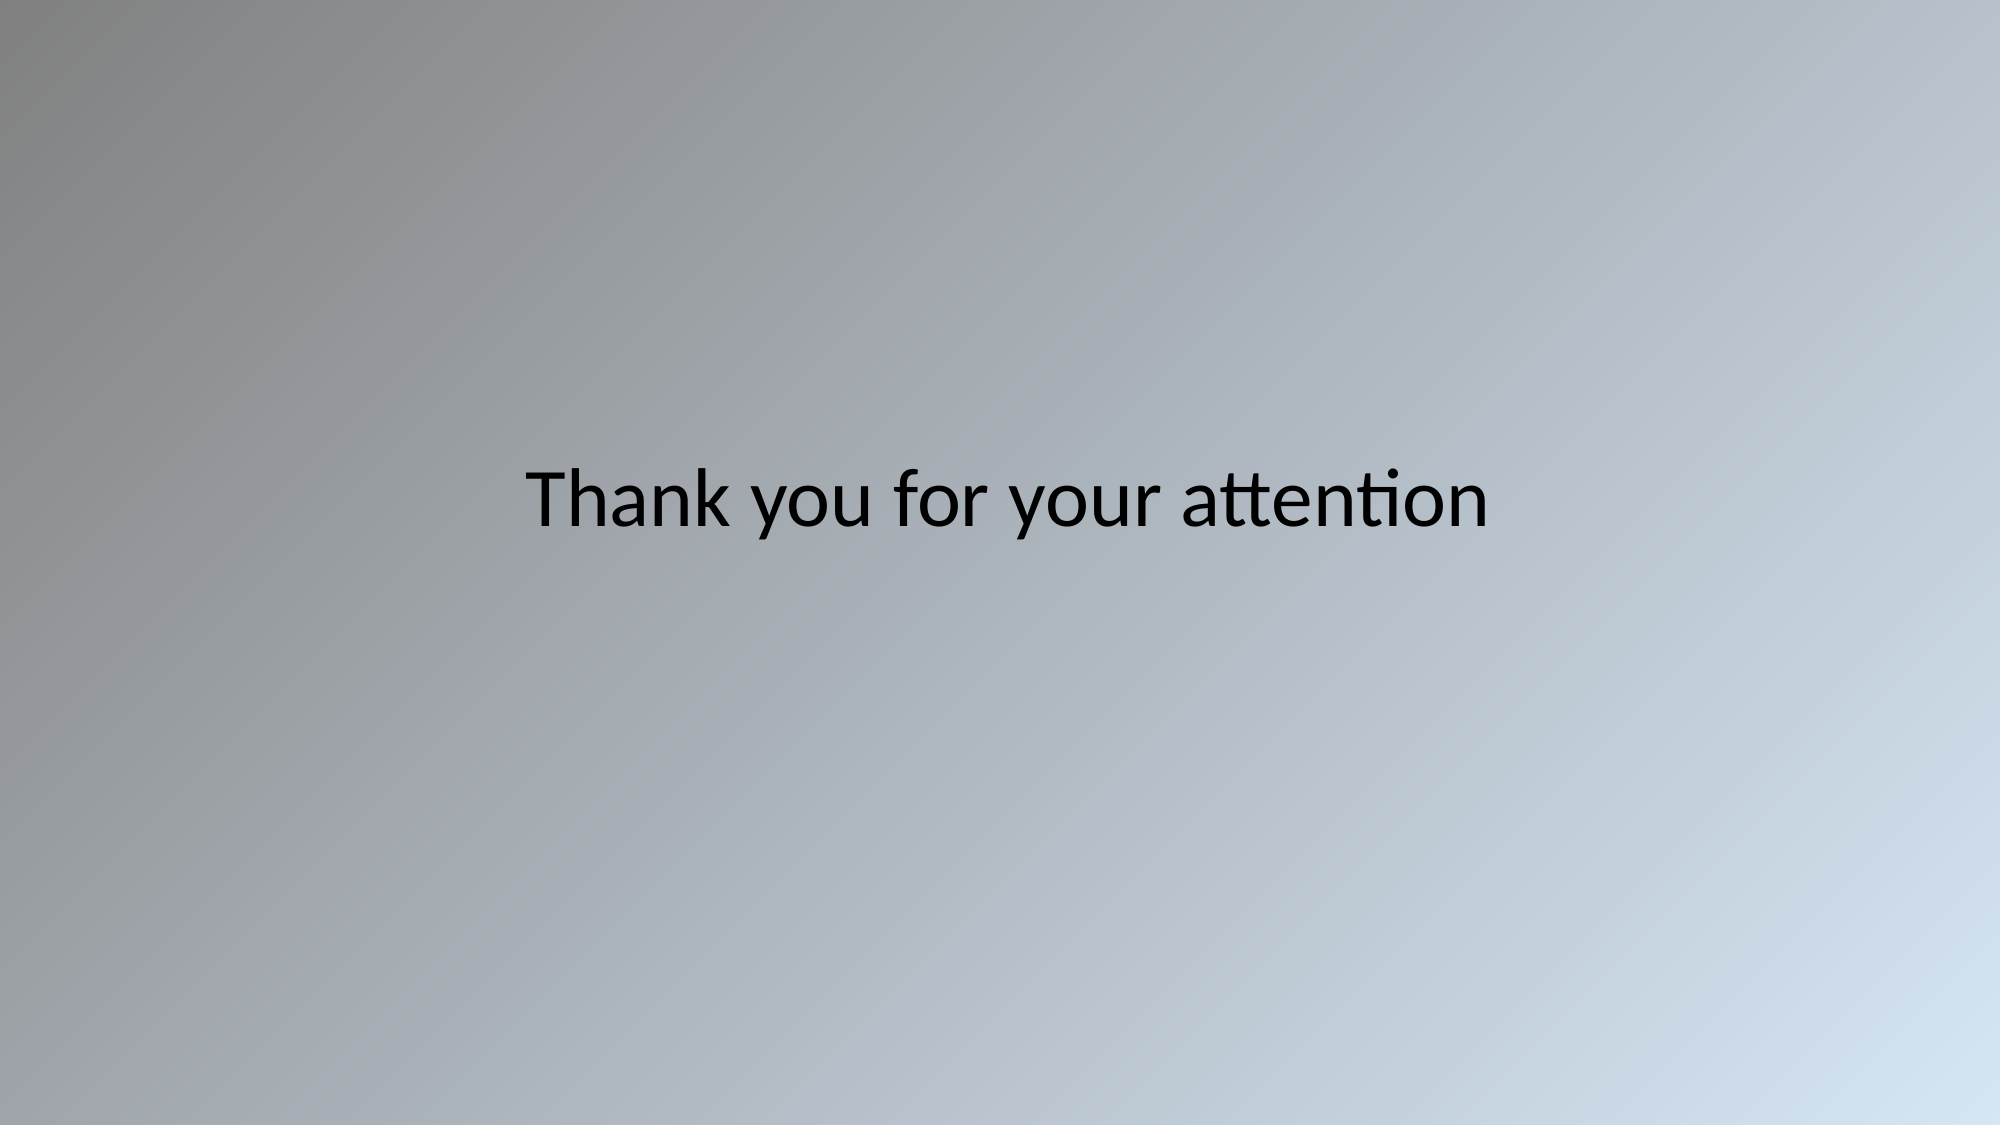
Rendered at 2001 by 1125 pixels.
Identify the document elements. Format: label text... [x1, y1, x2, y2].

list Thank you for your attention [510, 447, 1818, 1057]
